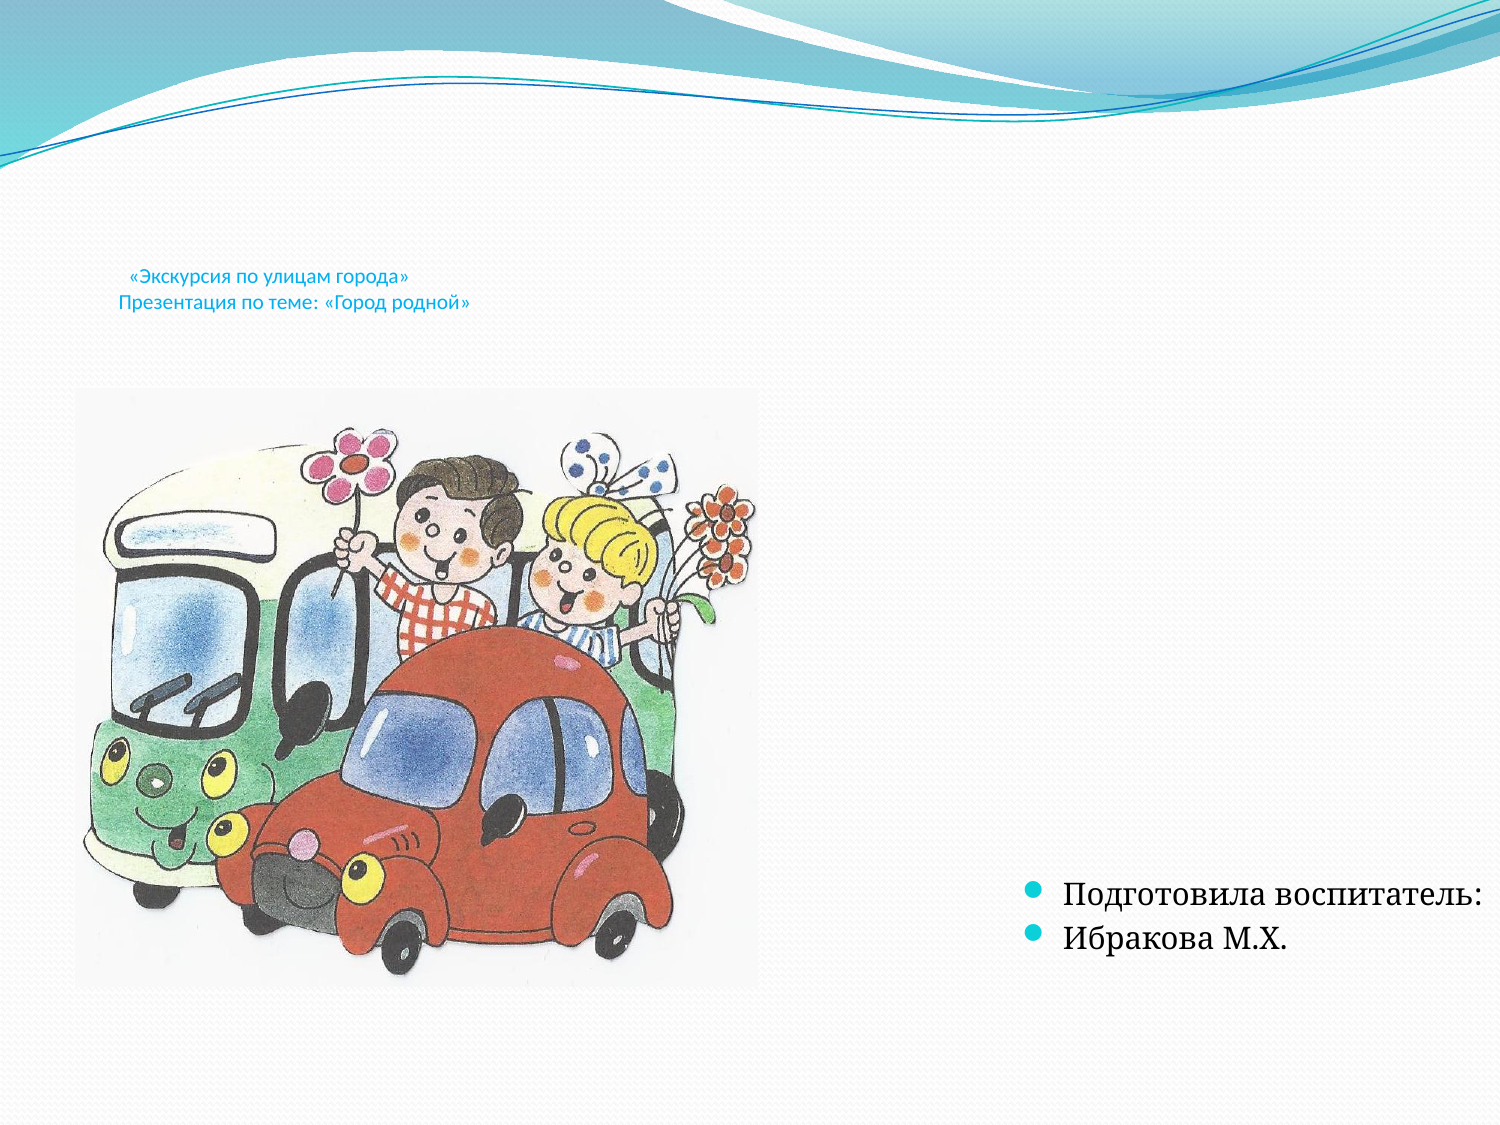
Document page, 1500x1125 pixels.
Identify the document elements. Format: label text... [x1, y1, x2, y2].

title «Экскурсия по улицам города» Презентация по теме: «Город родной» [0, 70, 1432, 340]
list Подготовила воспитатель: Ибракова М.Х. [1007, 867, 1500, 1043]
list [74, 388, 758, 987]
